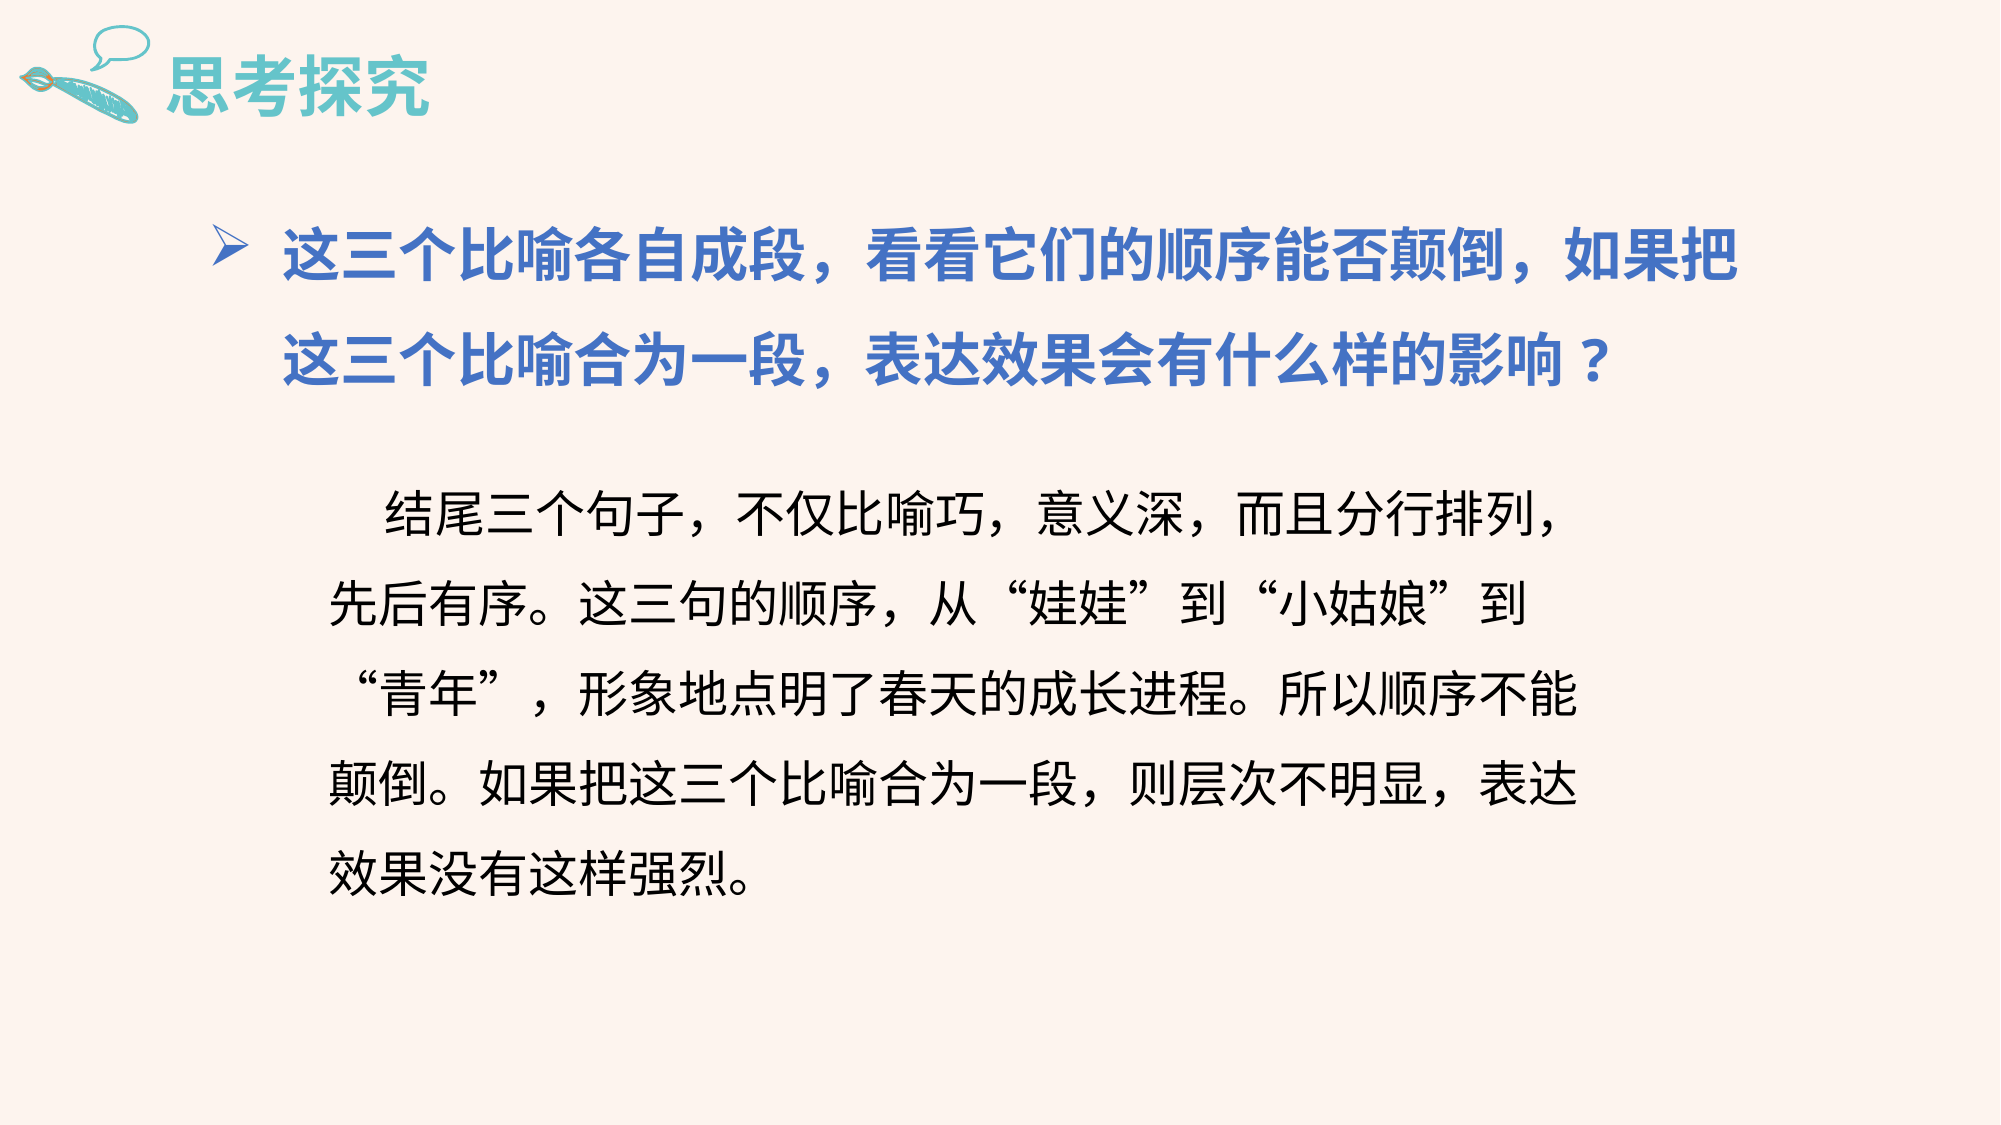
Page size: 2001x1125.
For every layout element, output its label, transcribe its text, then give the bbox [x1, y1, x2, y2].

text_box 结尾三个句子，不仅比喻巧，意义深，而且分行排列，先后有序。这三句的顺序，从“娃娃”到“小姑娘”到“青年”，形象地点明了春天的成长进程。所以顺序不能颠倒。如果把这三个比喻合为一段，则层次不明显，表达效果没有这样强烈。 [313, 445, 1598, 910]
text_box 这三个比喻各自成段，看看它们的顺序能否颠倒，如果把这三个比喻合为一段，表达效果会有什么样的影响? [192, 175, 1757, 401]
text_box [20, 25, 572, 133]
